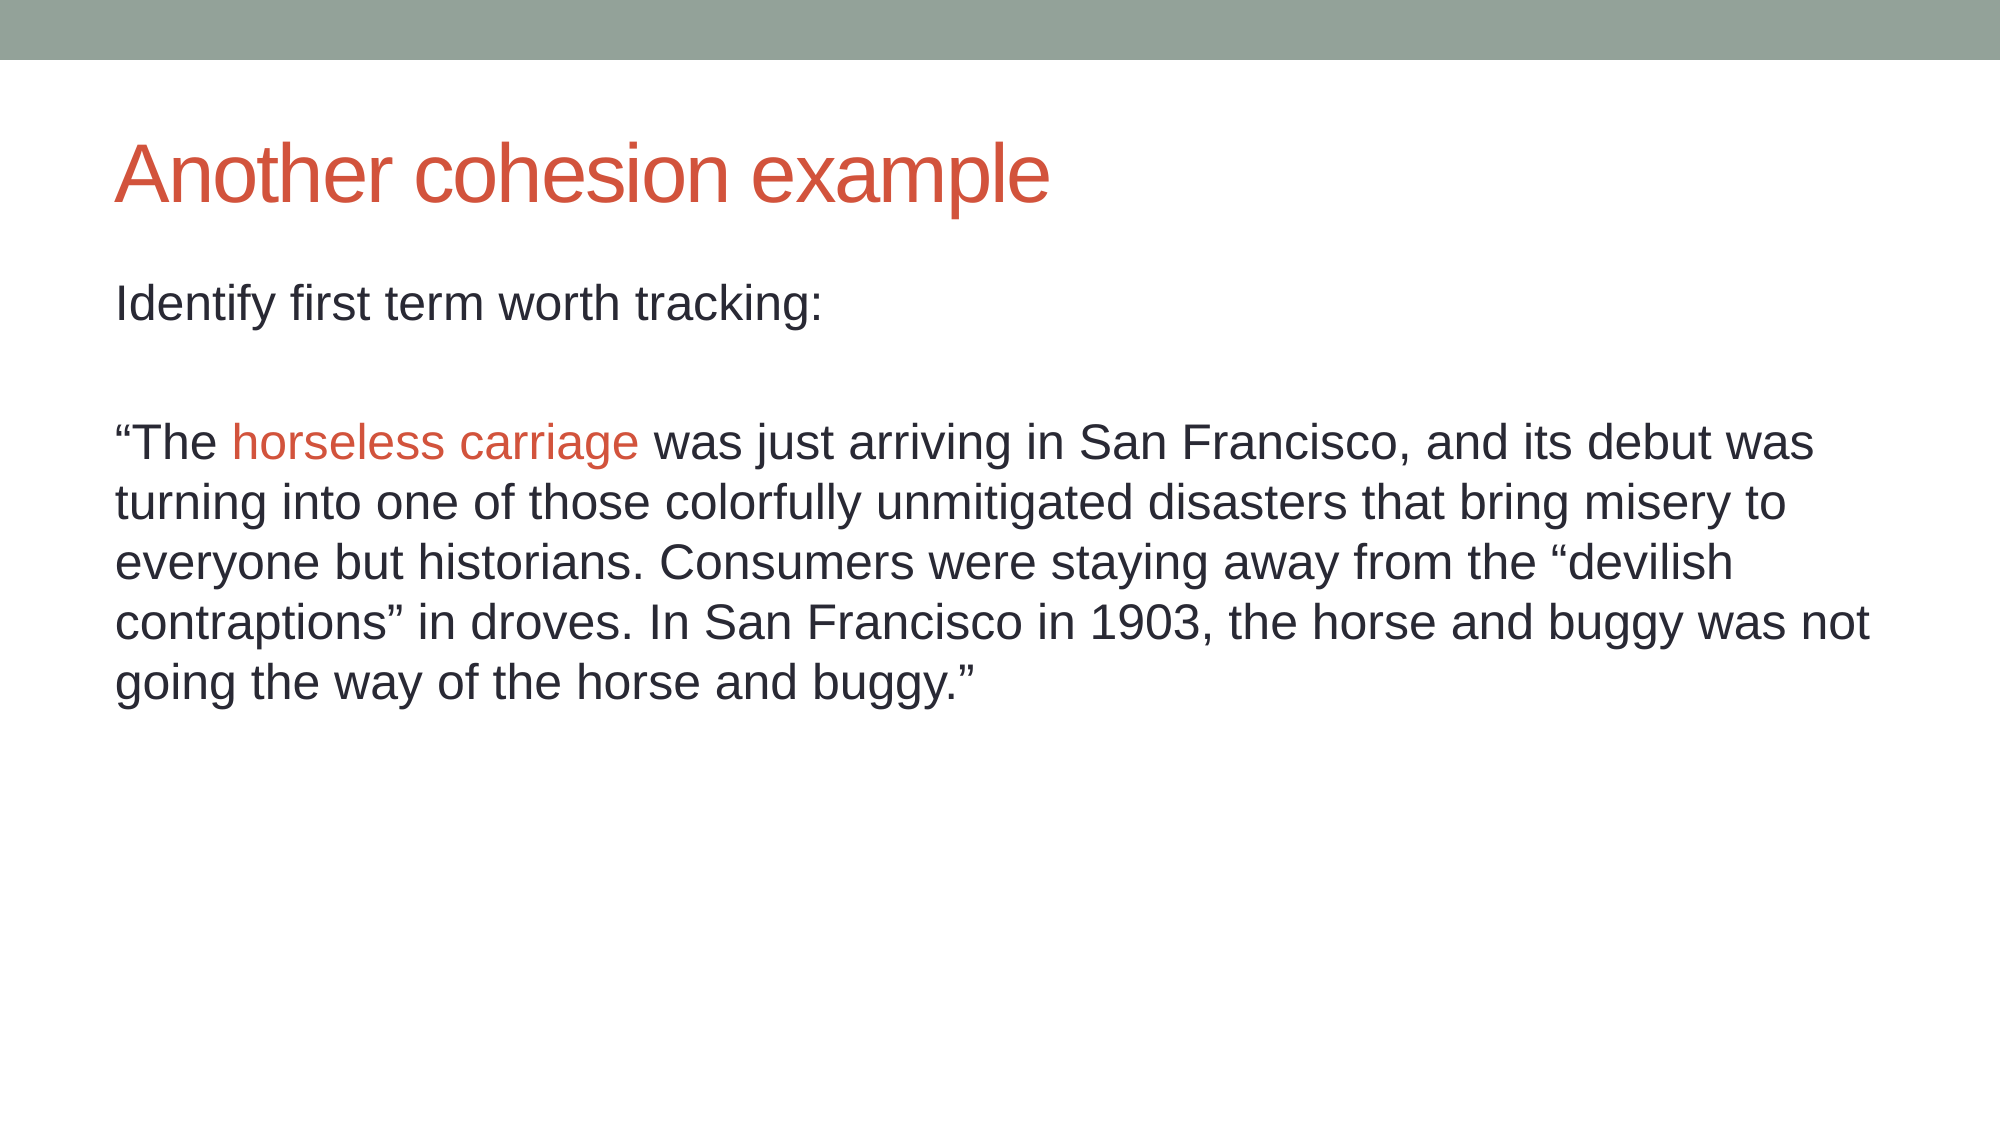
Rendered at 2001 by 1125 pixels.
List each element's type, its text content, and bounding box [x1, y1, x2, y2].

title Another cohesion example [99, 87, 1900, 250]
list Identify first term worth tracking: “The horseless carriage was just arriving in San Francisco, and its debut was turning into one of those colorfully unmitigated disasters that bring misery to everyone but historians. Consumers were staying away from the “devilish contraptions” in droves. In San Francisco in 1903, the horse and buggy was not going the way of the horse and buggy.” [99, 262, 1900, 1063]
